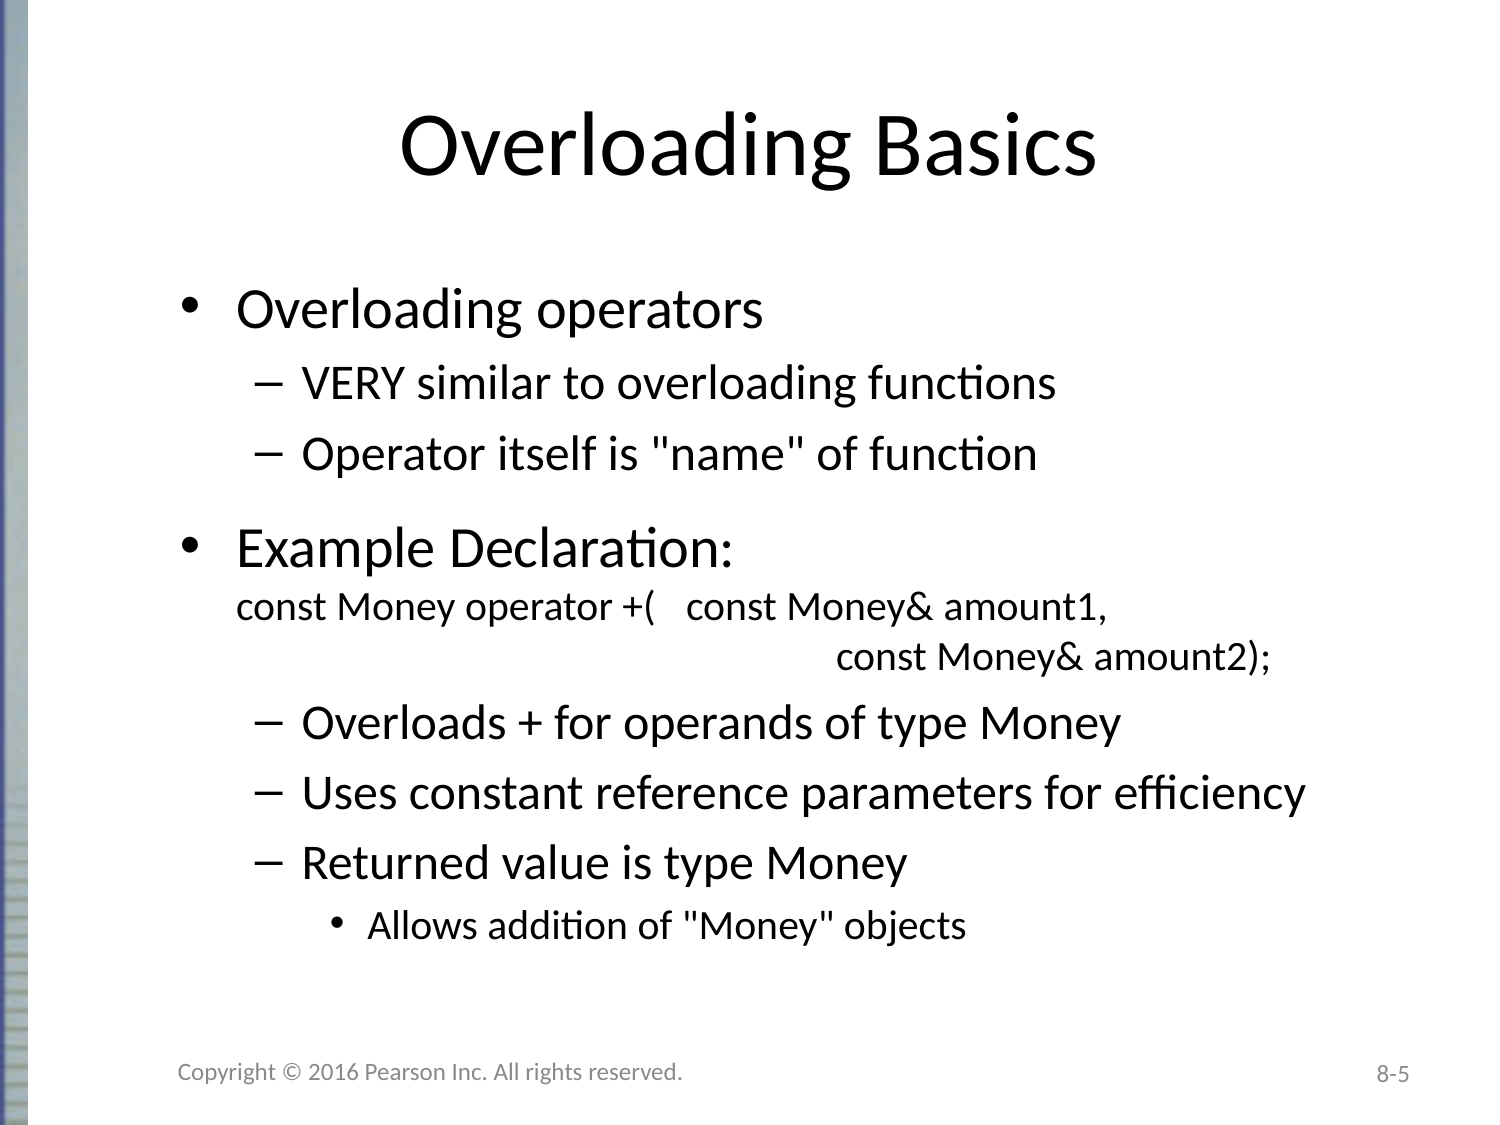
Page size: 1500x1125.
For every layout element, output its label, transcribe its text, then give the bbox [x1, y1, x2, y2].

title Overloading Basics [75, 45, 1425, 233]
footer Copyright © 2016 Pearson Inc. All rights reserved. [75, 1040, 788, 1100]
picture [0, 0, 28, 1125]
list Overloading operators VERY similar to overloading functions Operator itself is "name" of function Example Declaration: const Money operator +( const Money& amount1, const Money& amount2); Overloads + for operands of type Money Uses constant reference parameters for efficiency Returned value is type Money Allows addition of "Money" objects [164, 262, 1447, 1029]
slide_number 8-5 [1074, 1042, 1425, 1103]
